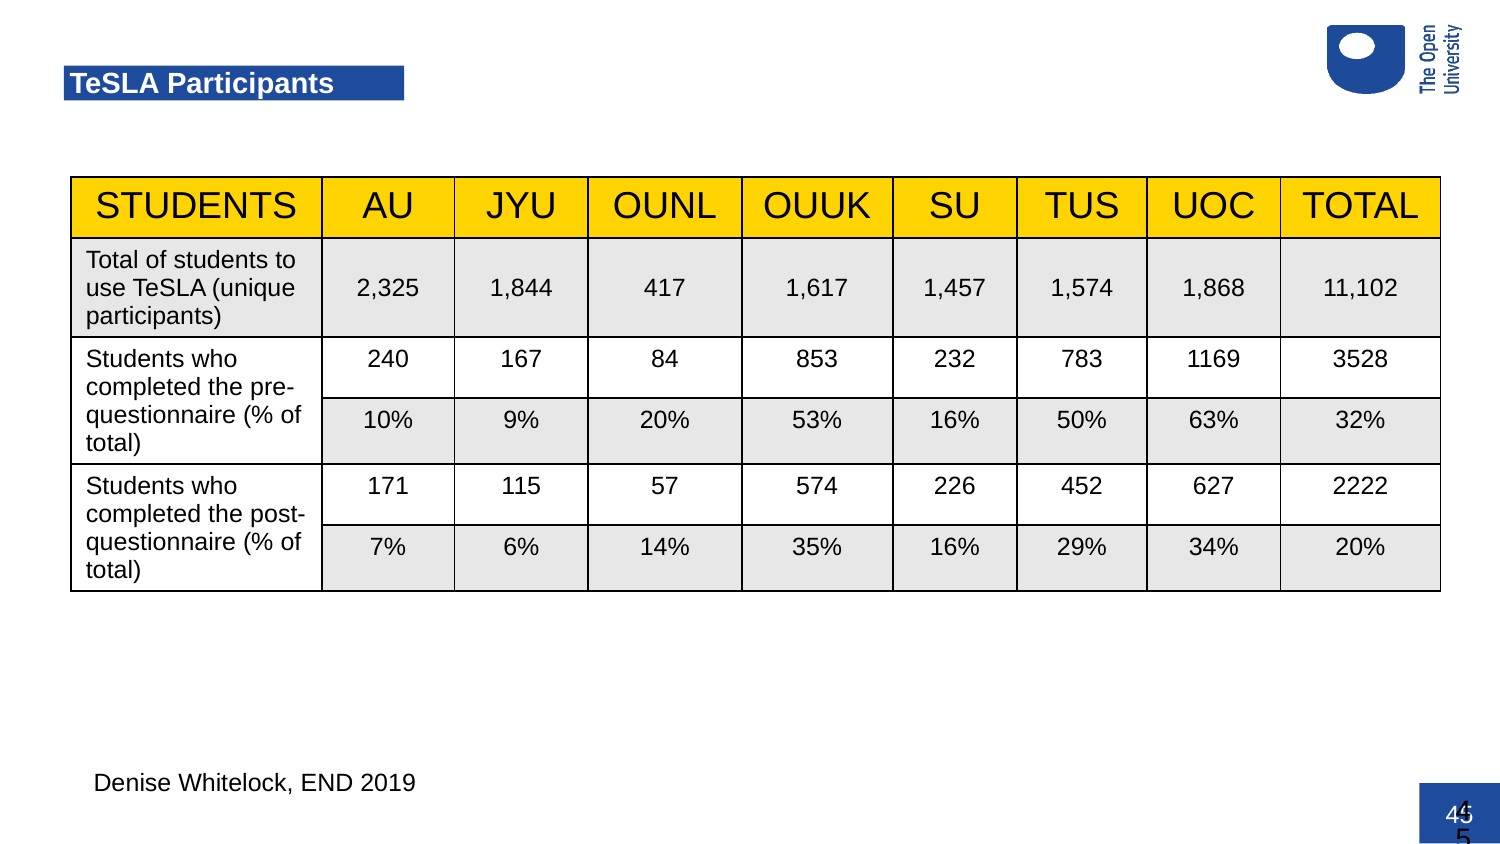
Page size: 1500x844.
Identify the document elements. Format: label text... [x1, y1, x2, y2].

slide_number 45 [1440, 784, 1500, 844]
table_cell 6% [455, 526, 587, 590]
table_cell 11,102 [1281, 239, 1440, 336]
table_cell Students who completed the post-questionnaire (% of total) [72, 465, 321, 590]
table_cell 53% [743, 399, 892, 463]
table_cell 1,574 [1018, 239, 1146, 336]
table_header UOC [1148, 178, 1280, 237]
table_cell 29% [1018, 526, 1146, 590]
table_cell 452 [1018, 465, 1146, 524]
table_cell 2,325 [323, 239, 454, 336]
table_header OUNL [589, 178, 741, 237]
table_cell 7% [323, 526, 454, 590]
table_cell 50% [1018, 399, 1146, 463]
table_cell 853 [743, 338, 892, 397]
table_cell 57 [589, 465, 741, 524]
table_cell 20% [589, 399, 741, 463]
table_cell 63% [1148, 399, 1280, 463]
table_cell Total of students to use TeSLA (unique participants) [72, 239, 321, 336]
table_cell 34% [1148, 526, 1280, 590]
table_cell 226 [894, 465, 1016, 524]
table_cell 1,457 [894, 239, 1016, 336]
table_cell 171 [323, 465, 454, 524]
table_cell 35% [743, 526, 892, 590]
table_cell 3528 [1281, 338, 1440, 397]
table_cell 32% [1281, 399, 1440, 463]
table_header JYU [455, 178, 587, 237]
table_cell 417 [589, 239, 741, 336]
table_cell 2222 [1281, 465, 1440, 524]
table_cell 16% [894, 399, 1016, 463]
table_cell 115 [455, 465, 587, 524]
picture [1327, 24, 1462, 94]
table_cell 574 [743, 465, 892, 524]
table_cell 10% [323, 399, 454, 463]
text_box Denise Whitelock, END 2019 [78, 759, 432, 805]
table_cell 1,868 [1148, 239, 1280, 336]
table_cell 627 [1148, 465, 1280, 524]
table_cell 240 [323, 338, 454, 397]
table_header TOTAL [1281, 178, 1440, 237]
table_cell Students who completed the pre-questionnaire (% of total) [72, 338, 321, 463]
table_cell 167 [455, 338, 587, 397]
table_cell 1,844 [455, 239, 587, 336]
table_header OUUK [743, 178, 892, 237]
table_cell 1169 [1148, 338, 1280, 397]
title TeSLA Participants [63, 65, 405, 101]
table_cell 84 [589, 338, 741, 397]
table_cell 232 [894, 338, 1016, 397]
table_header AU [323, 178, 454, 237]
table_header TUS [1018, 178, 1146, 237]
table_header STUDENTS [72, 178, 321, 237]
table_cell 783 [1018, 338, 1146, 397]
table_cell 9% [455, 399, 587, 463]
table_cell 14% [589, 526, 741, 590]
table_cell 20% [1281, 526, 1440, 590]
table_header SU [894, 178, 1016, 237]
table_cell 1,617 [743, 239, 892, 336]
table_cell 16% [894, 526, 1016, 590]
